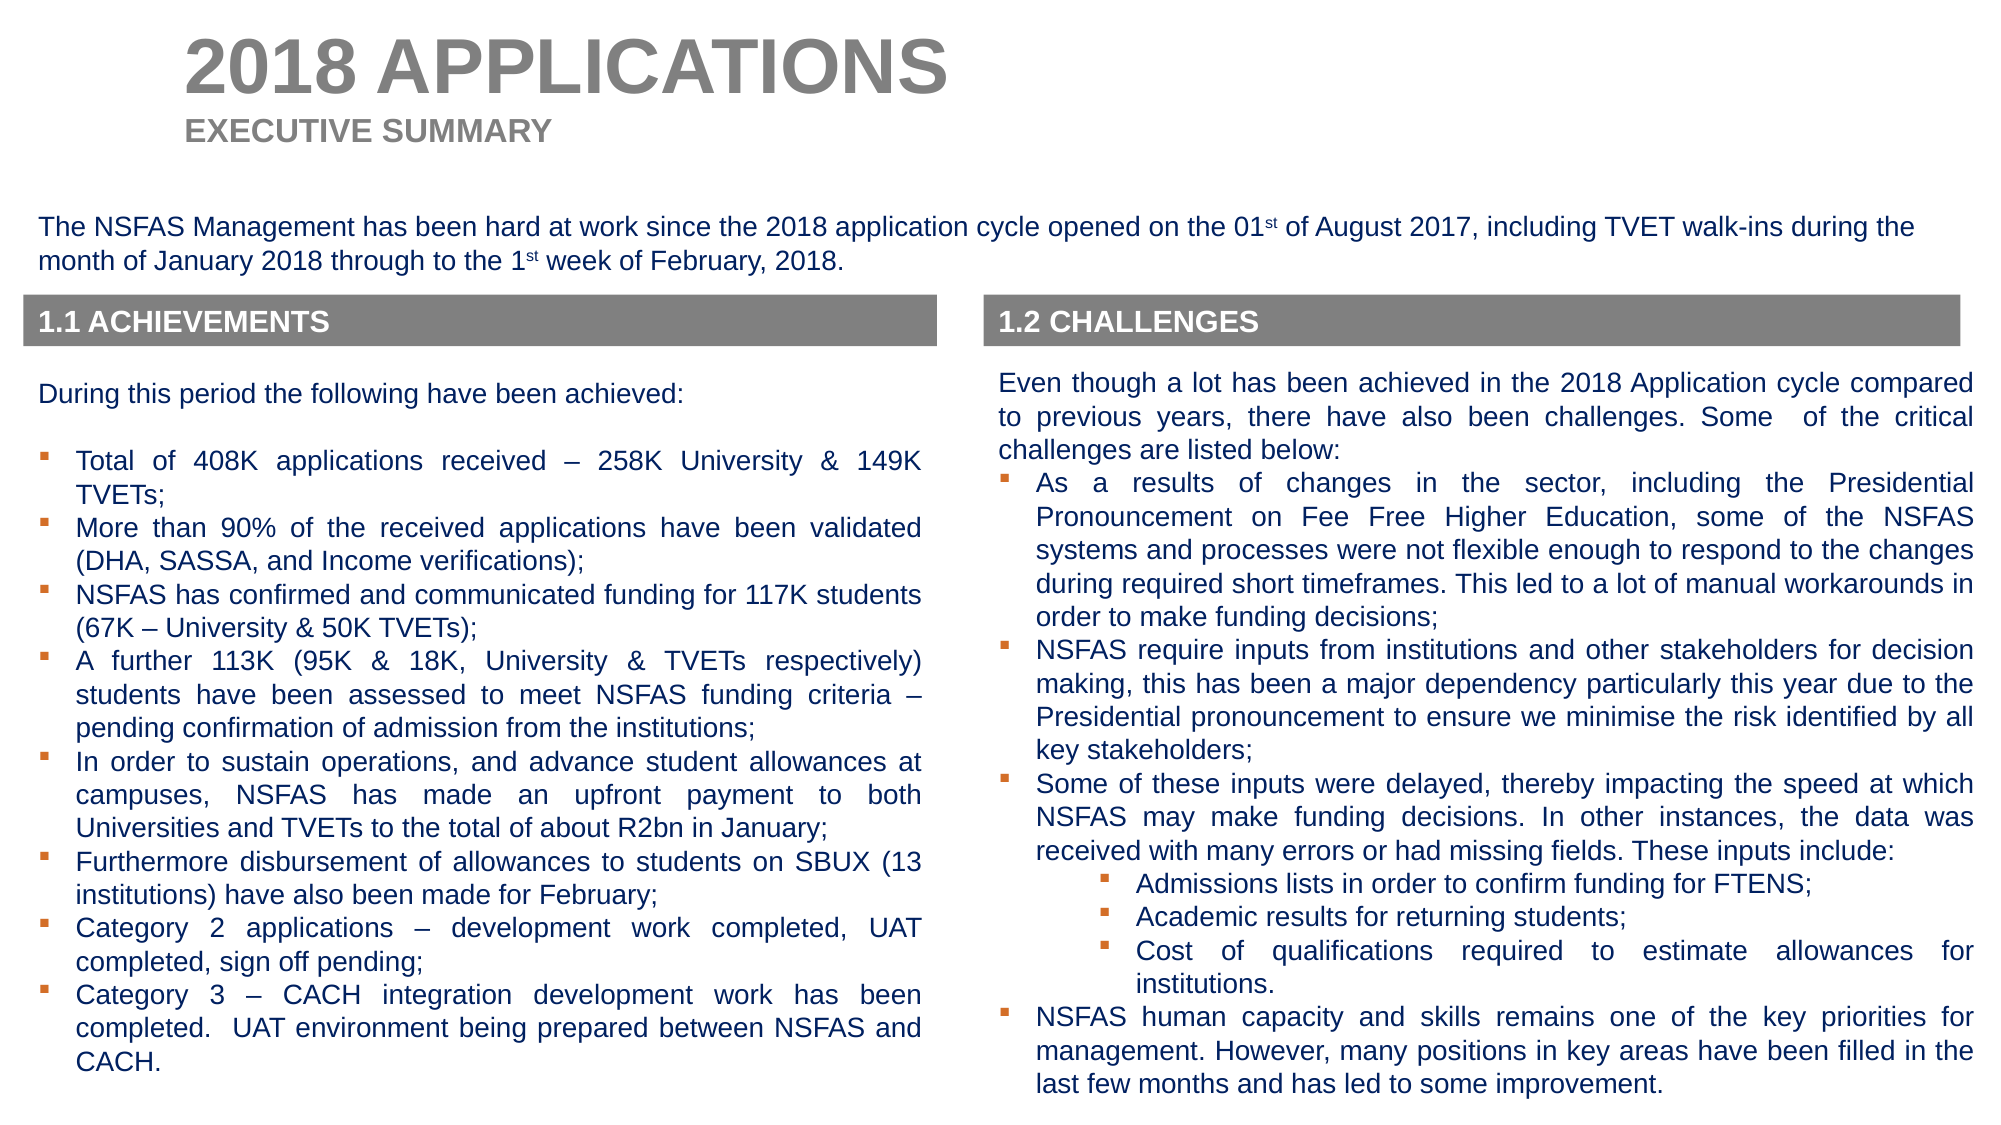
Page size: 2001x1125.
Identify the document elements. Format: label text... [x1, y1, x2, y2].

text_box 1.1 ACHIEVEMENTS [23, 294, 937, 347]
text_box 1.2 CHALLENGES [983, 294, 1961, 347]
text_box The NSFAS Management has been hard at work since the 2018 application cycle opened on the 01st of August 2017, including TVET walk-ins during the month of January 2018 through to the 1st week of February, 2018. [23, 201, 1961, 284]
text_box 2018 APPLICATIONS EXECUTIVE SUMMARY [165, 6, 1923, 159]
text_box During this period the following have been achieved: Total of 408K applications received – 258K University & 149K TVETs; More than 90% of the received applications have been validated (DHA, SASSA, and Income verifications); NSFAS has confirmed and communicated funding for 117K students (67K – University & 50K TVETs); A further 113K (95K & 18K, University & TVETs respectively) students have been assessed to meet NSFAS funding criteria – pending confirmation of admission from the institutions; In order to sustain operations, and advance student allowances at campuses, NSFAS has made an upfront payment to both Universities and TVETs to the total of about R2bn in January; Furthermore disbursement of allowances to students on SBUX (13 institutions) have also been made for February; Category 2 applications – development work completed, UAT completed, sign off pending; Category 3 – CACH integration development work has been completed. UAT environment being prepared between NSFAS and CACH. [23, 368, 937, 1085]
text_box Even though a lot has been achieved in the 2018 Application cycle compared to previous years, there have also been challenges. Some of the critical challenges are listed below: As a results of changes in the sector, including the Presidential Pronouncement on Fee Free Higher Education, some of the NSFAS systems and processes were not flexible enough to respond to the changes during required short timeframes. This led to a lot of manual workarounds in order to make funding decisions; NSFAS require inputs from institutions and other stakeholders for decision making, this has been a major dependency particularly this year due to the Presidential pronouncement to ensure we minimise the risk identified by all key stakeholders; Some of these inputs were delayed, thereby impacting the speed at which NSFAS may make funding decisions. In other instances, the data was received with many errors or had missing fields. These inputs include: Admissions lists in order to confirm funding for FTENS; Academic results for returning students; Cost of qualifications required to estimate allowances for institutions. NSFAS human capacity and skills remains one of the key priorities for management. However, many positions in key areas have been filled in the last few months and has led to some improvement. [983, 357, 1990, 1107]
